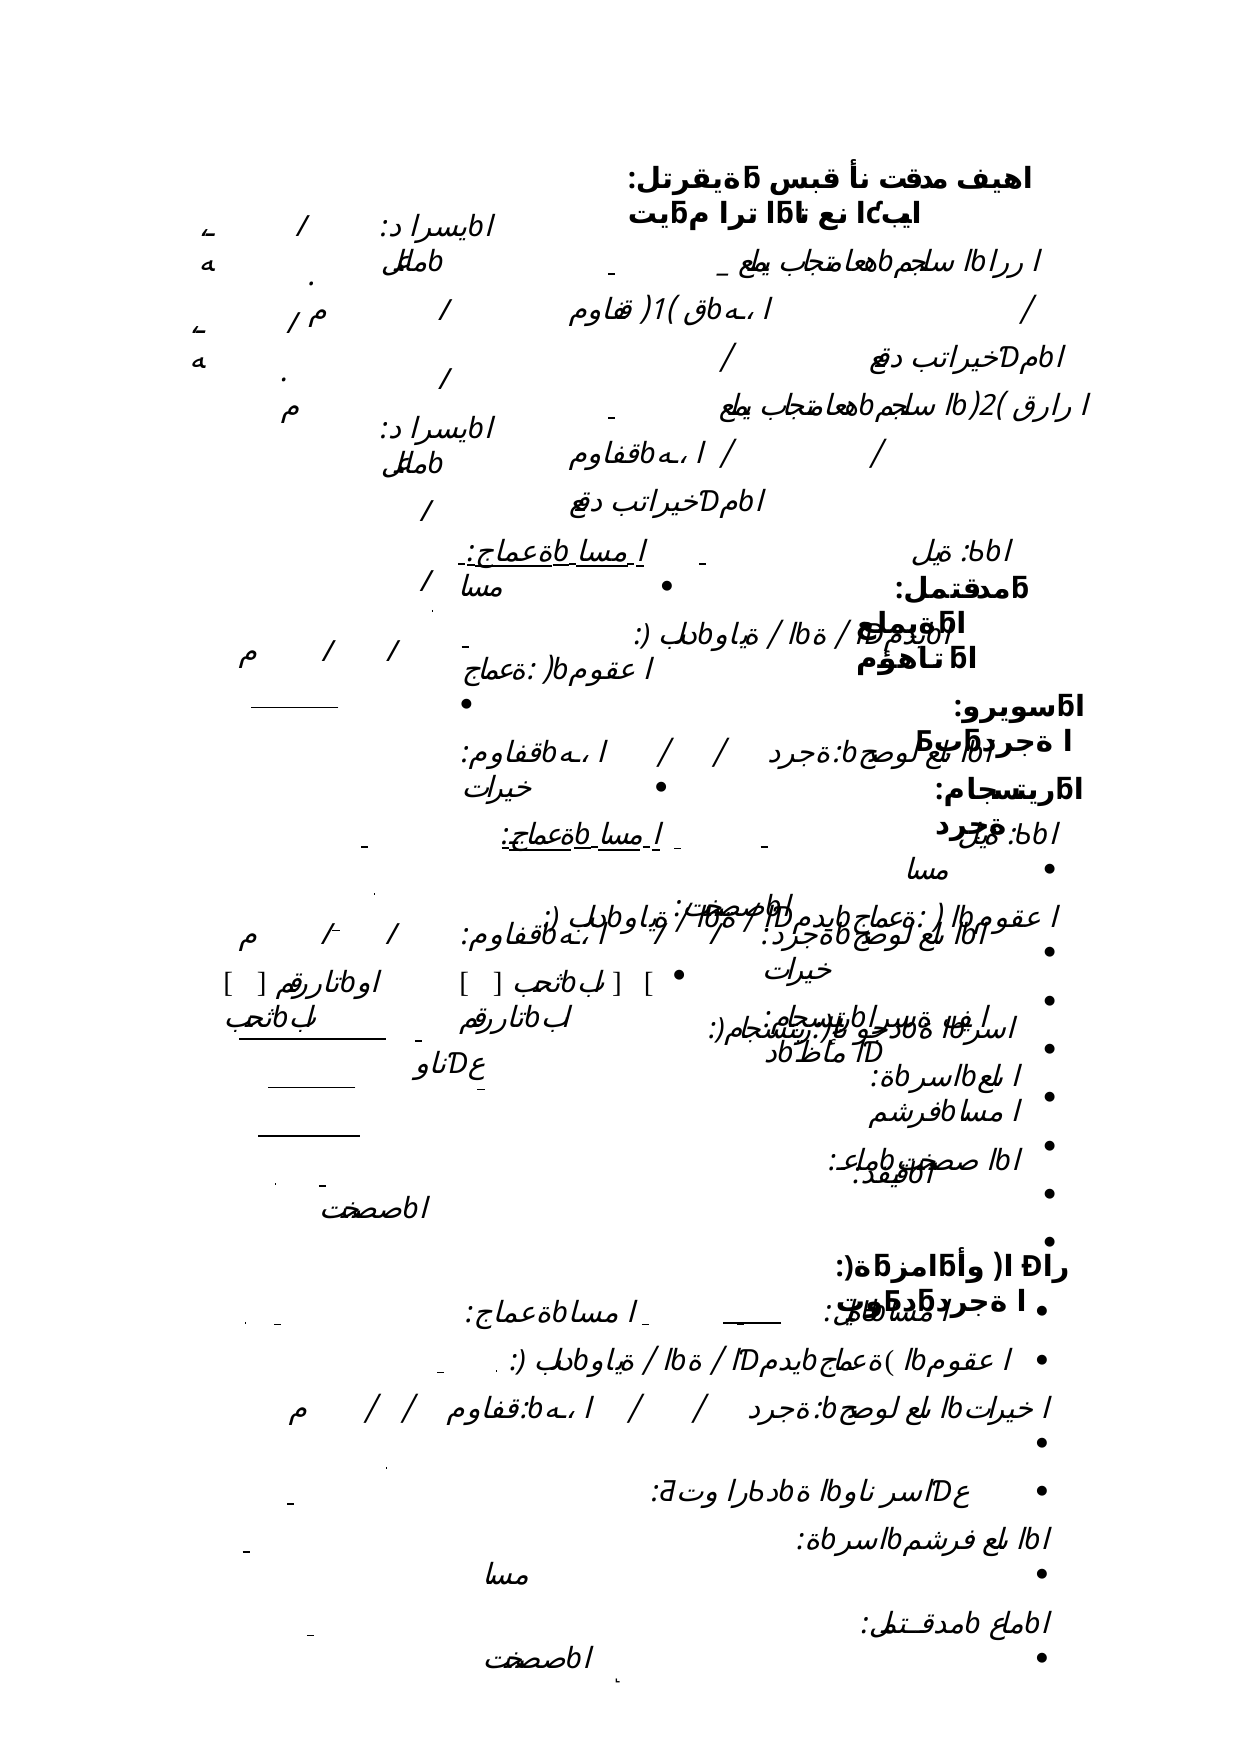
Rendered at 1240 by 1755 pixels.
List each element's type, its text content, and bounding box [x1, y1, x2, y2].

text_box :ةيلƄƅا مسا  :) دلبƅا / ةياوƅا / ةƊيدمƅا )ةعماجƅا عقوم  م / / :قفاومƅا ،ـه / / :ةجردƅا ىلع لوصحƅا خيرات  :Ƌرا وتƄدƅا ةƅاسر ناوƊع  :ةƅاسرƅا ىلع فرشمƅا مسا  :مدقــتملƅ ماعƅا صصختƅا  [214, 1292, 1050, 1674]
text_box :)ةƃامزƃا( وأ Ɖرا وتƂدƃا ةجرد [833, 1247, 1095, 1317]
text_box :ريتسجامƃا ةجرد [933, 769, 1095, 840]
text_box :ةعماجƅا مسا : ةيلƄƅا مسا  :) دلبƅا / ةياوƅا / ةƊيدمƅا ( :ةعماجƅا عقوم        [310, 815, 1058, 1259]
text_box :ةعماجƅا مسا [272, 1292, 688, 1328]
text_box / .م [279, 304, 303, 423]
text_box .م [306, 255, 331, 326]
text_box ،ـه [187, 304, 216, 375]
text_box / [385, 632, 400, 668]
text_box :قفاومƅا ،ـه / / [ ] ثحبƅاب [ ] تاررقمƅاب [457, 915, 748, 1009]
text_box / [295, 207, 309, 243]
text_box :ةيقرتلƃ اهيف مدقت نأ قبس يتƃا ترا مƃا نع تاƈايب _ هعامتجاب يملعƅا سلجمƅا ررا ق )1( قفاومƅا ،ـه / / خيراتب دقعƊمƅا هعامتجاب يملعƅا سلجمƅا رارق )2( قفاومƅا ،ـه / / خيراتب دقعƊمƅا :مدقتملƃ ةيملعƃا تاهؤمƃا :سويروƃاƂبƃا ةجرد [567, 158, 1096, 758]
text_box :يسرا دƅا ماعلƅ / / :يسرا دƅا ماعلƅ / / [378, 207, 516, 598]
text_box :ةƅاسرƅا ىلع فرشمƅا مسا :ماعـƅا صصختƅا [382, 1057, 1021, 1177]
text_box / [320, 632, 335, 668]
text_box :ةعماجƅا مسا : ةيلƄƅا مسا  :) دلبƅا / ةياوƅا / ةƊيدمƅا ( :ةعماجƅا عقوم  :قفاومƅا ،ـه / / :ةجردƅا ىلع لوصحƅا خيرات  :صصختƅا  [456, 532, 1058, 815]
text_box :ةجردƅا ىلع لوصحƅا خيرات :ريتسجامƅا يف ةسرا دƅا ماظƊ [759, 915, 1020, 1009]
text_box ،ـه [196, 207, 226, 278]
text_box م [236, 632, 251, 668]
text_box :قيقدƅا صصختƅا [316, 1154, 1020, 1225]
text_box م / / [ ] تاررقمƅاو ثحبƅاب [221, 915, 434, 1034]
text_box :)دجو نإ(:ريتسجامƅا ةƅاسر ناوƊع [412, 1009, 1020, 1057]
text_box ˻ [611, 1652, 629, 1682]
